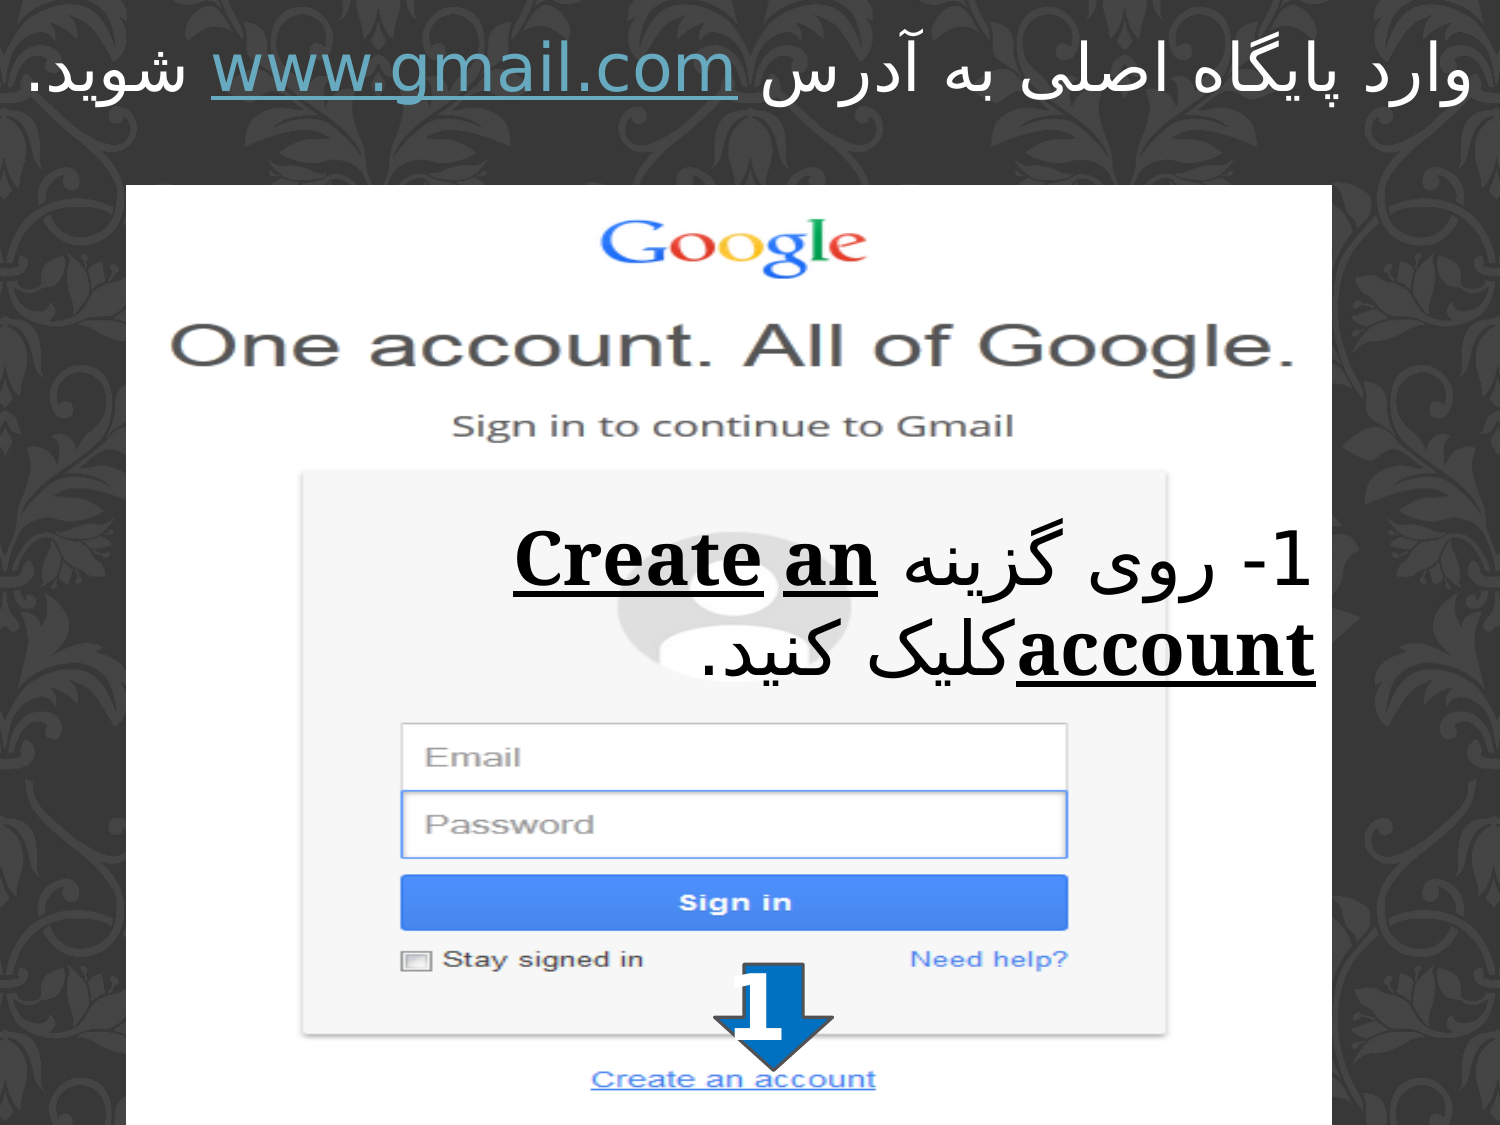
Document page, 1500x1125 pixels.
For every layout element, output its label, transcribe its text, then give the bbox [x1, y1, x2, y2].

text_box وارد پایگاه اصلی به آدرس www.gmail.com شوید. [0, 17, 1500, 113]
picture [125, 185, 1332, 1125]
